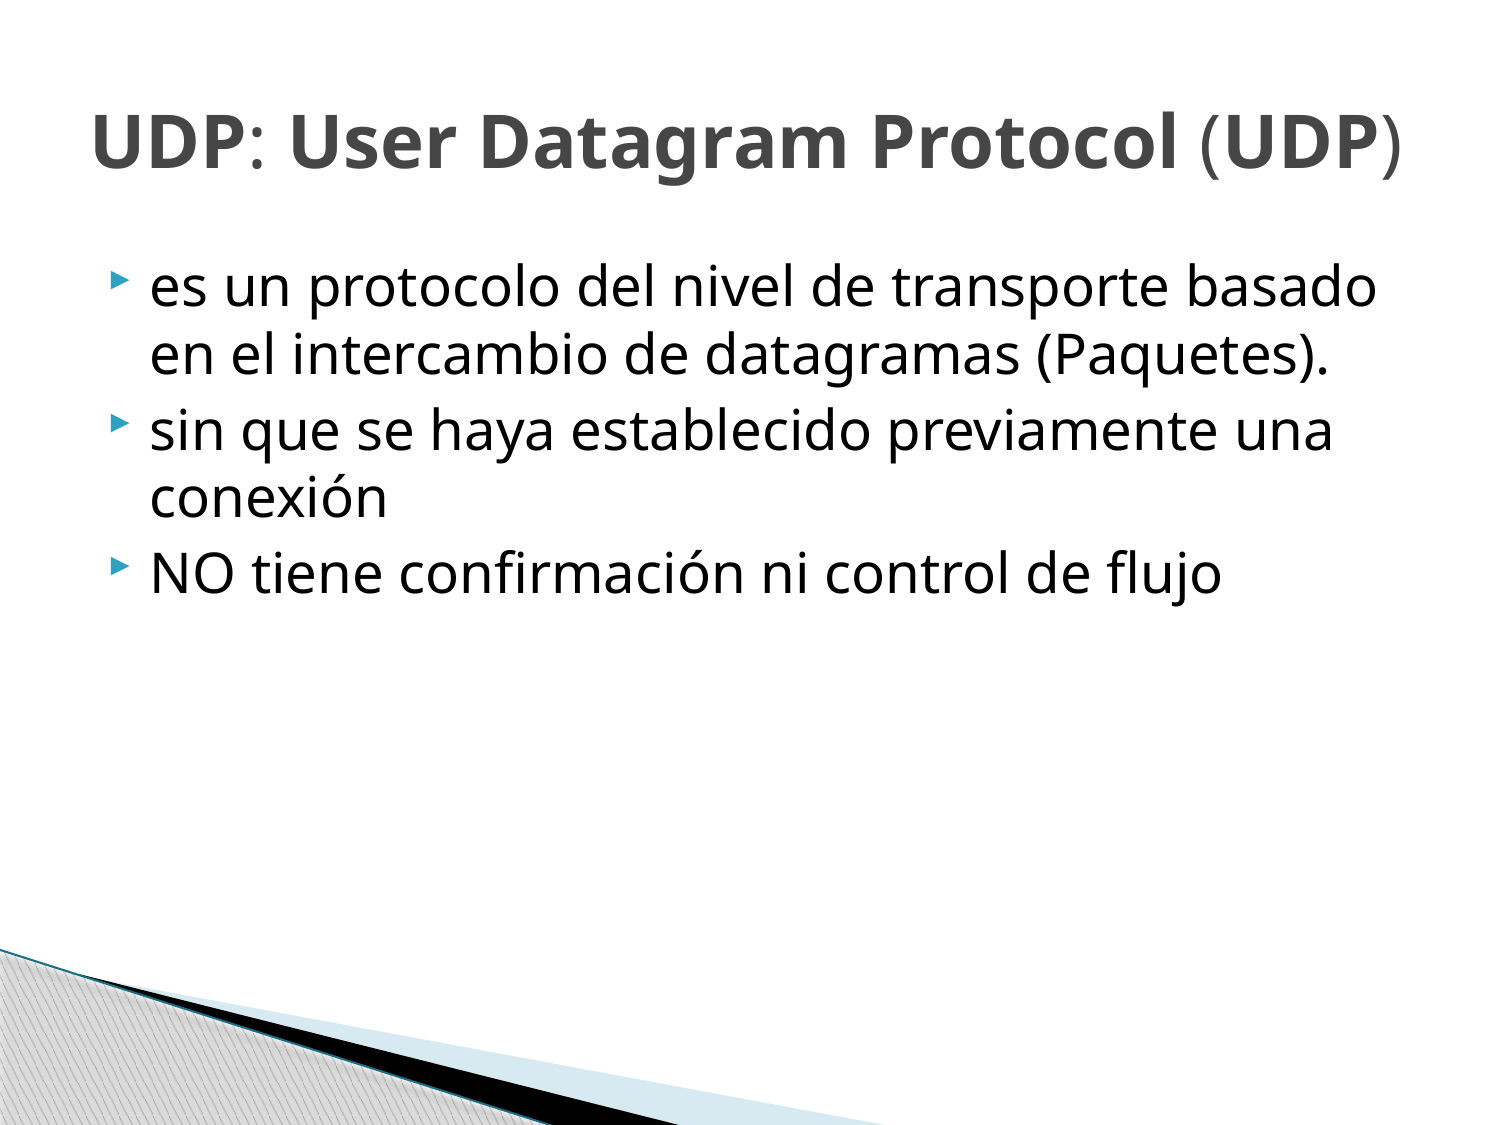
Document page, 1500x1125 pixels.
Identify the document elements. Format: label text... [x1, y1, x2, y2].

list es un protocolo del nivel de transporte basado en el intercambio de datagramas (Paquetes). sin que se haya establecido previamente una conexión NO tiene confirmación ni control de flujo [75, 243, 1425, 986]
title UDP: User Datagram Protocol (UDP) [75, 45, 1425, 233]
